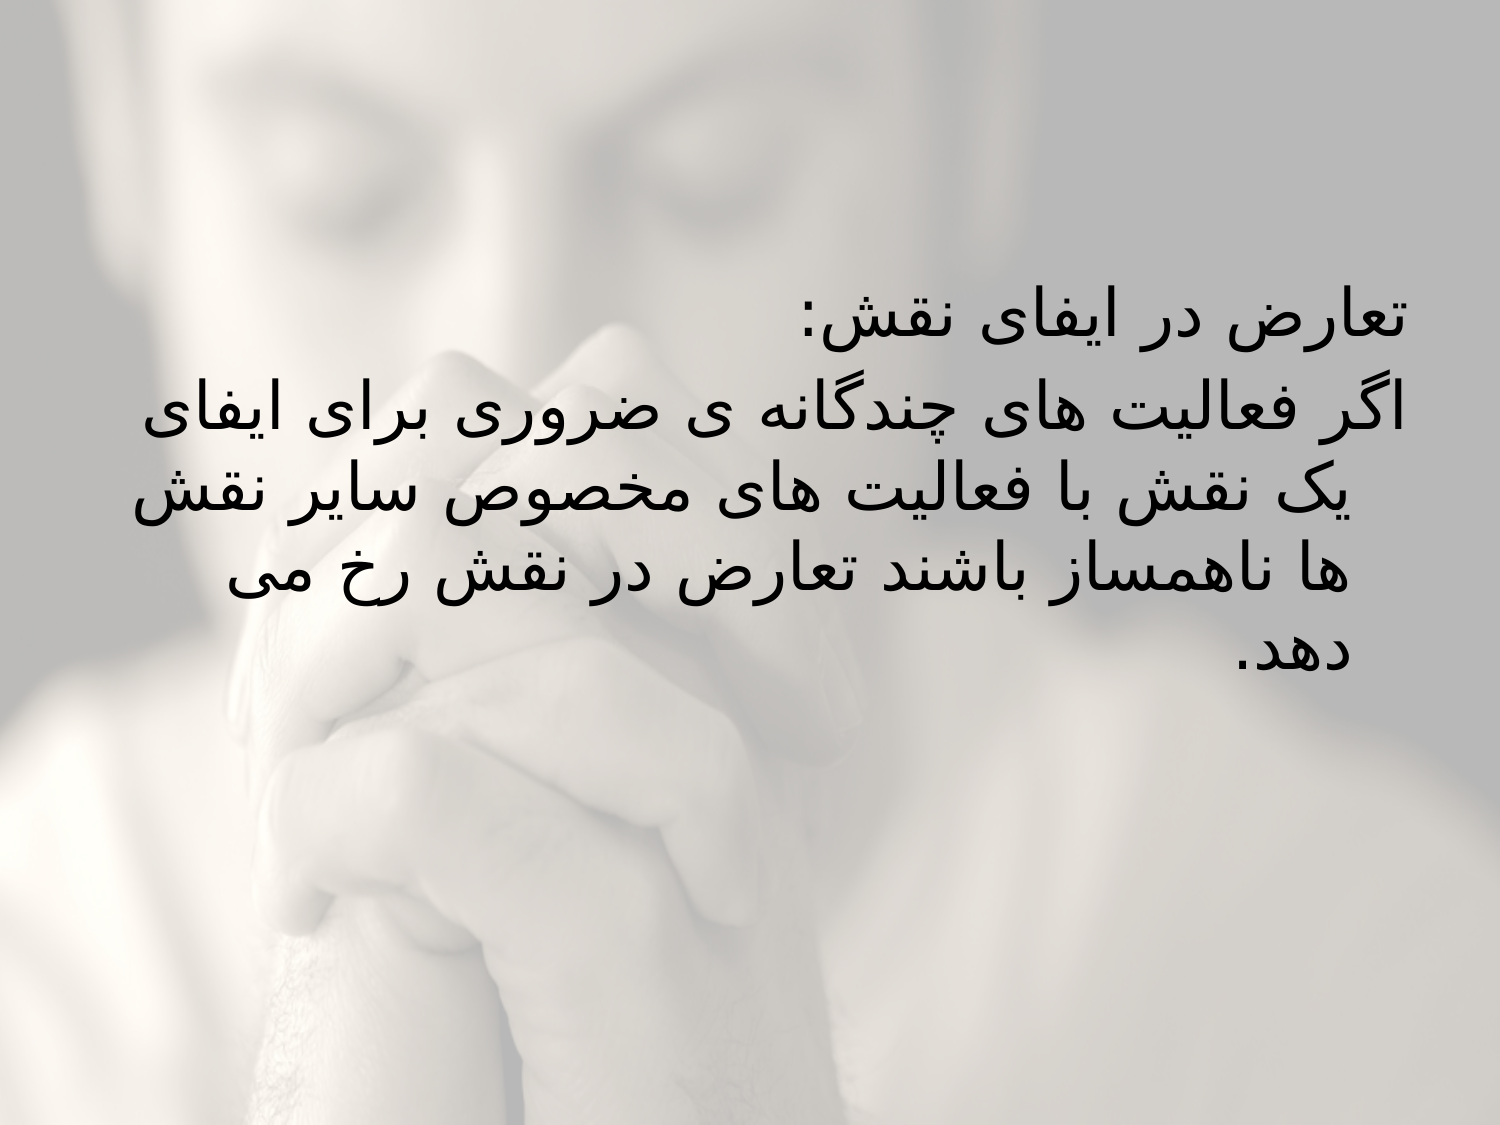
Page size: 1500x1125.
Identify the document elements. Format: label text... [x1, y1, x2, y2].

list تعارض در ایفای نقش: اگر فعالیت های چندگانه ی ضروری برای ایفای یک نقش با فعالیت های مخصوص سایر نقش ها ناهمساز باشند تعارض در نقش رخ می دهد. [75, 262, 1425, 1005]
